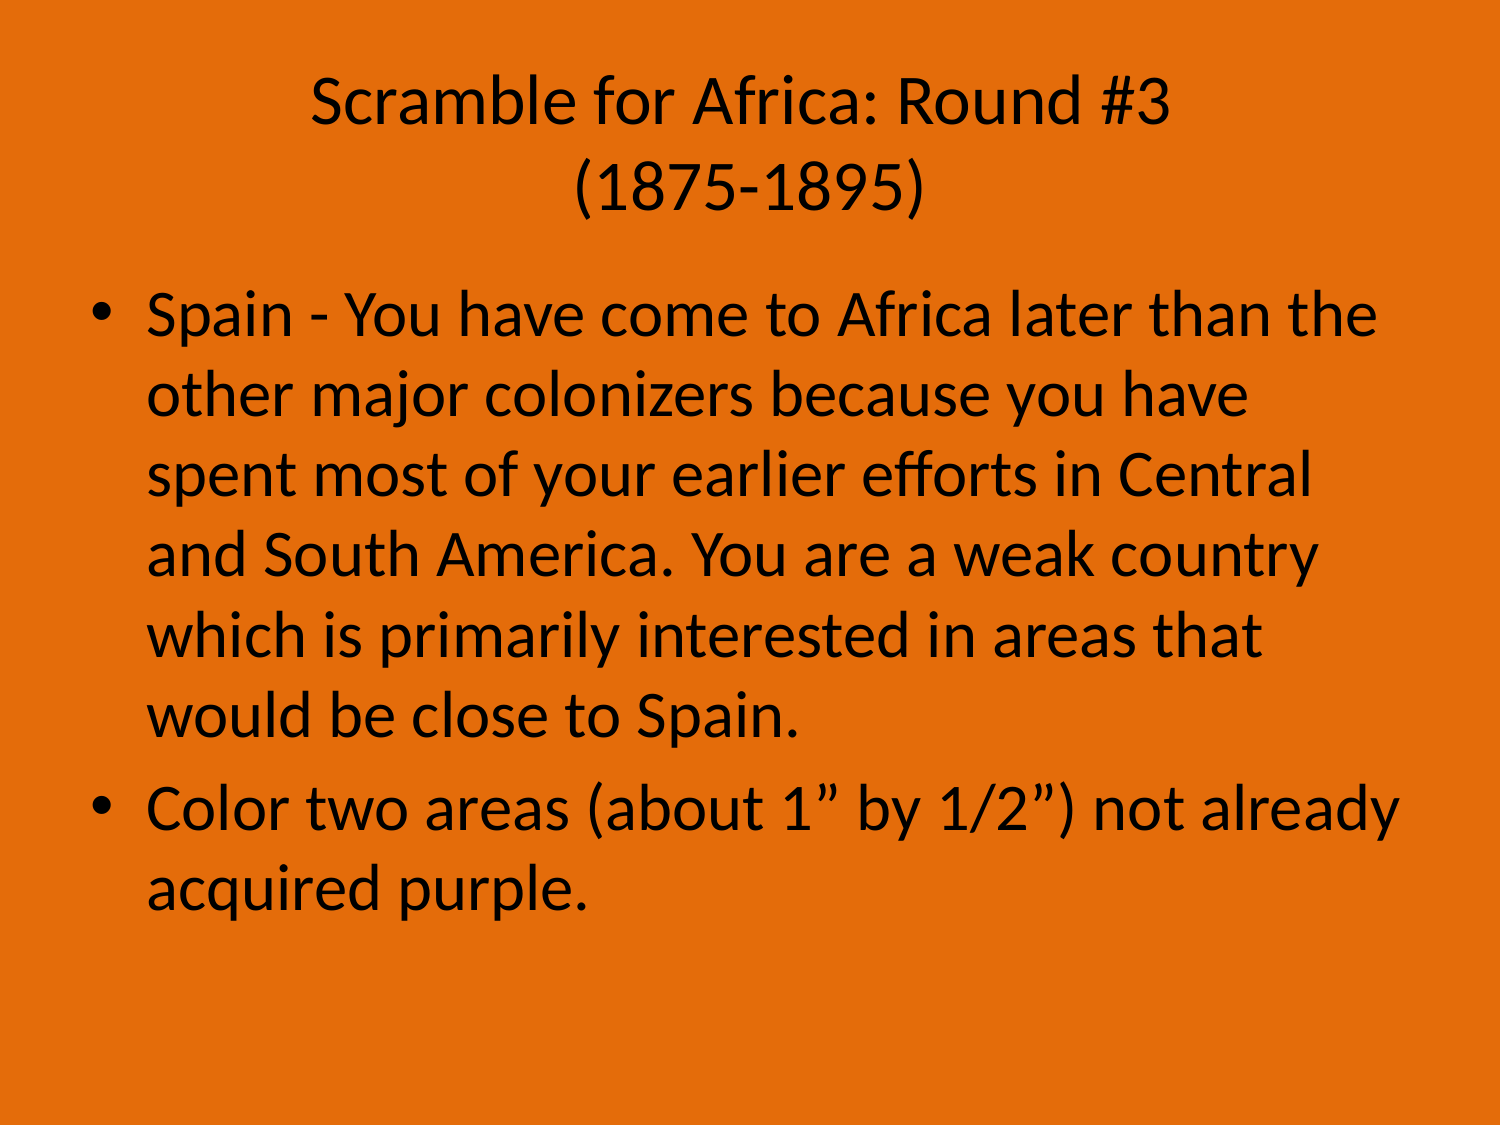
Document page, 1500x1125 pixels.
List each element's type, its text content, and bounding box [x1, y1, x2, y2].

list Spain - You have come to Africa later than the other major colonizers because you have spent most of your earlier efforts in Central and South America. You are a weak country which is primarily interested in areas that would be close to Spain. Color two areas (about 1” by 1/2”) not already acquired purple. [75, 262, 1425, 1005]
title Scramble for Africa: Round #3 (1875-1895) [75, 45, 1425, 233]
